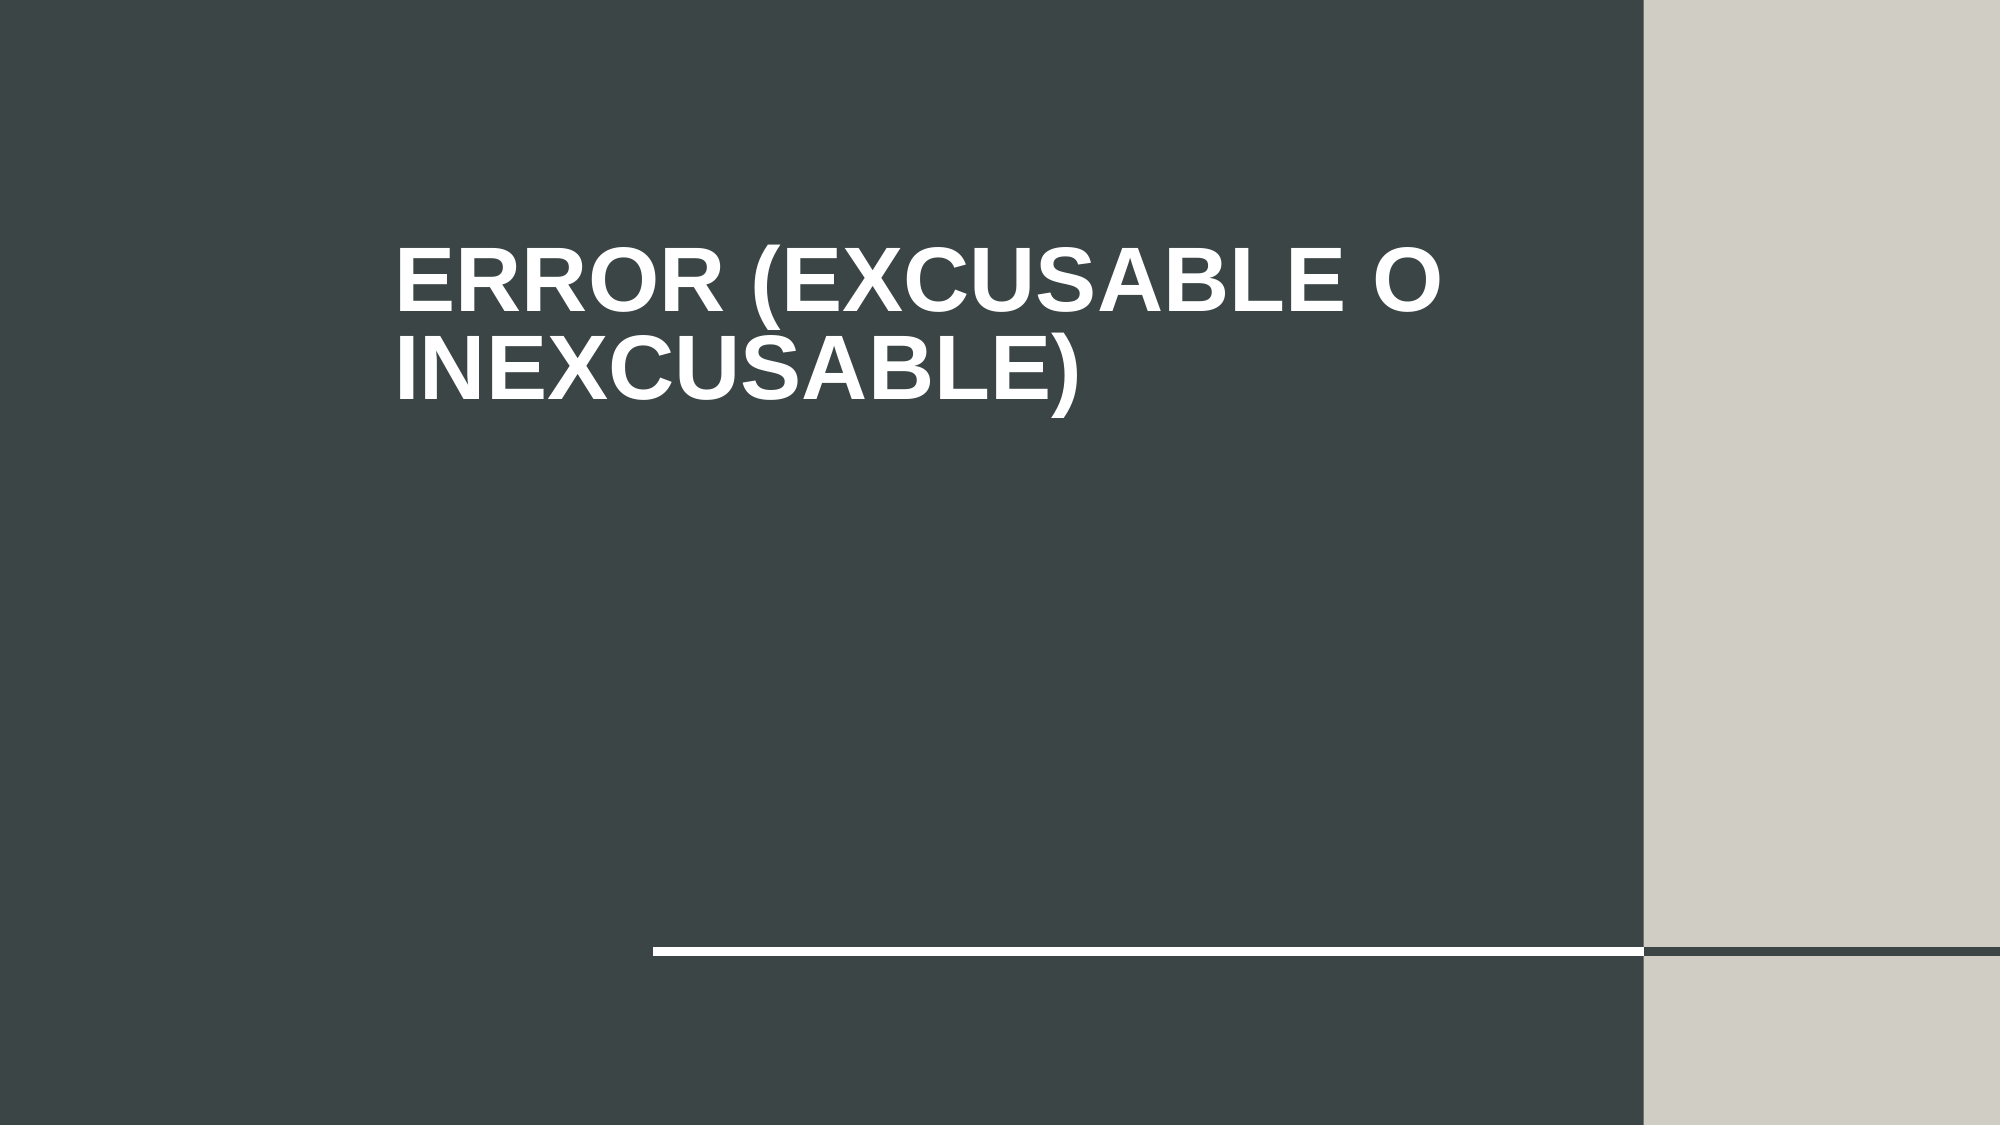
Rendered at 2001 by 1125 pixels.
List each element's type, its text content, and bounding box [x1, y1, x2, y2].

title Error (excusable o inexcusable) [379, 233, 1475, 514]
